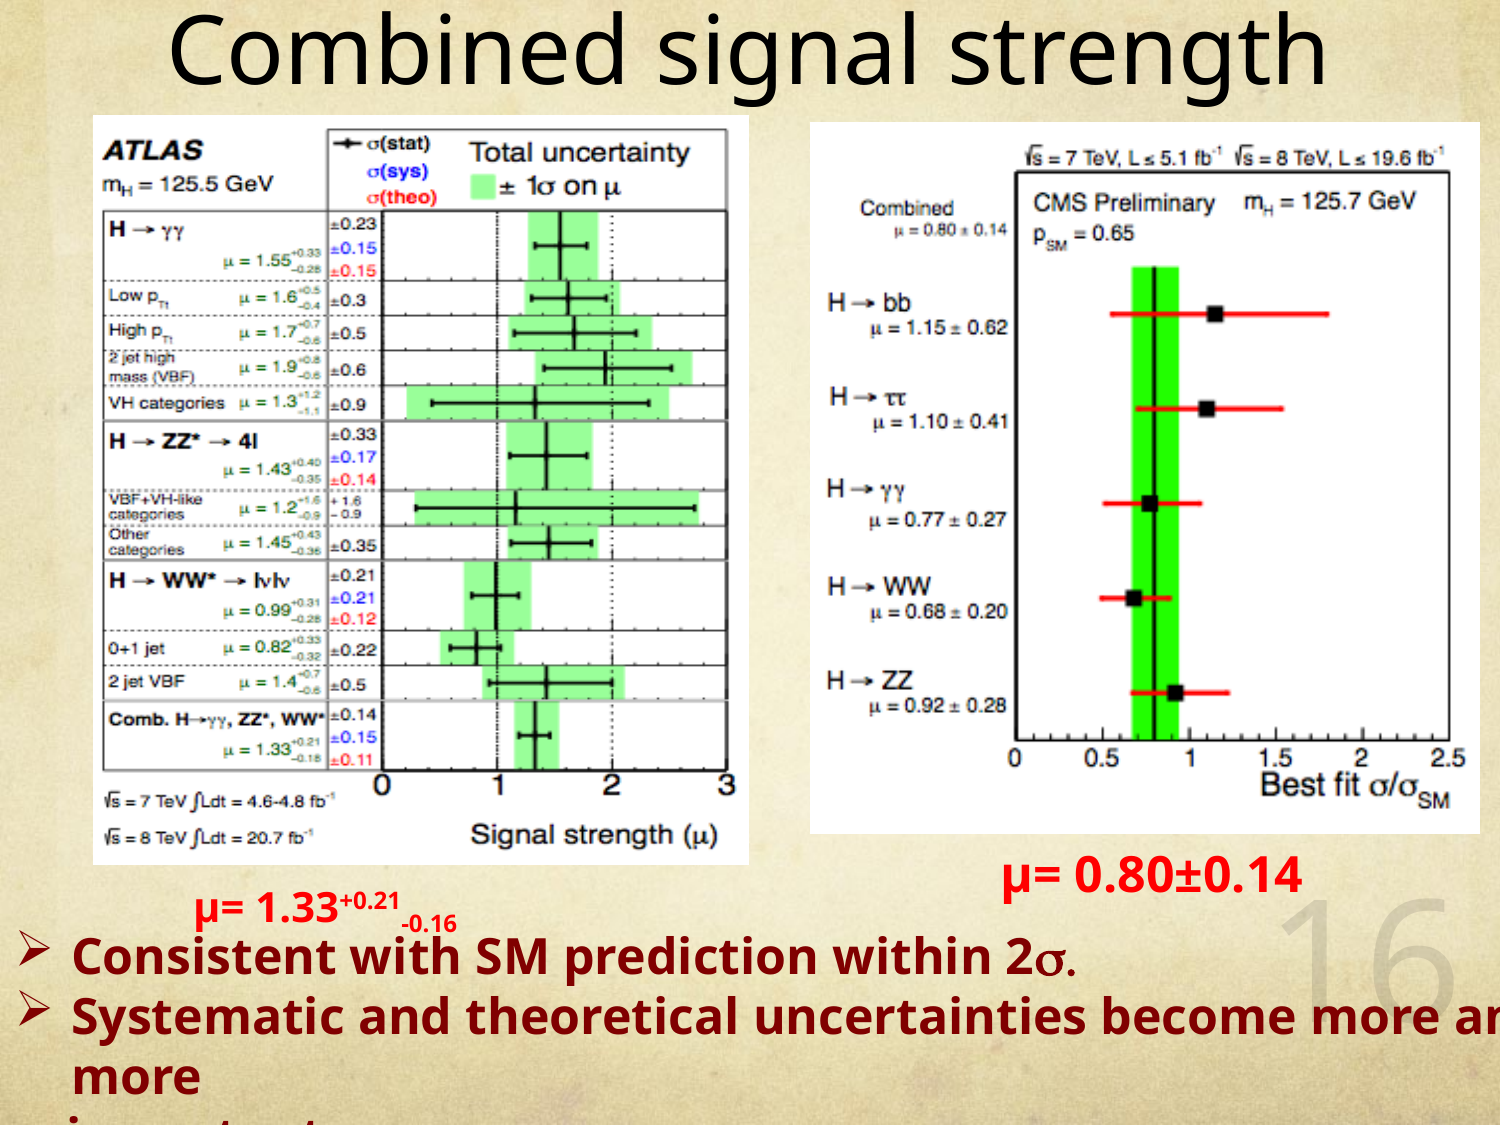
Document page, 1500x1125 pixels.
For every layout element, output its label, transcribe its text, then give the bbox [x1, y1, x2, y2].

picture [0, 0, 1500, 917]
text_box μ= 1.33+0.21-0.16 [178, 882, 473, 945]
text_box μ= 0.80±0.14 [985, 852, 1318, 911]
text_box Consistent with SM prediction within 2s. Systematic and theoretical uncertainties become more and more important. [0, 917, 1500, 1125]
title Combined signal strength [149, 9, 1349, 85]
slide_number 16 [1233, 898, 1478, 1038]
